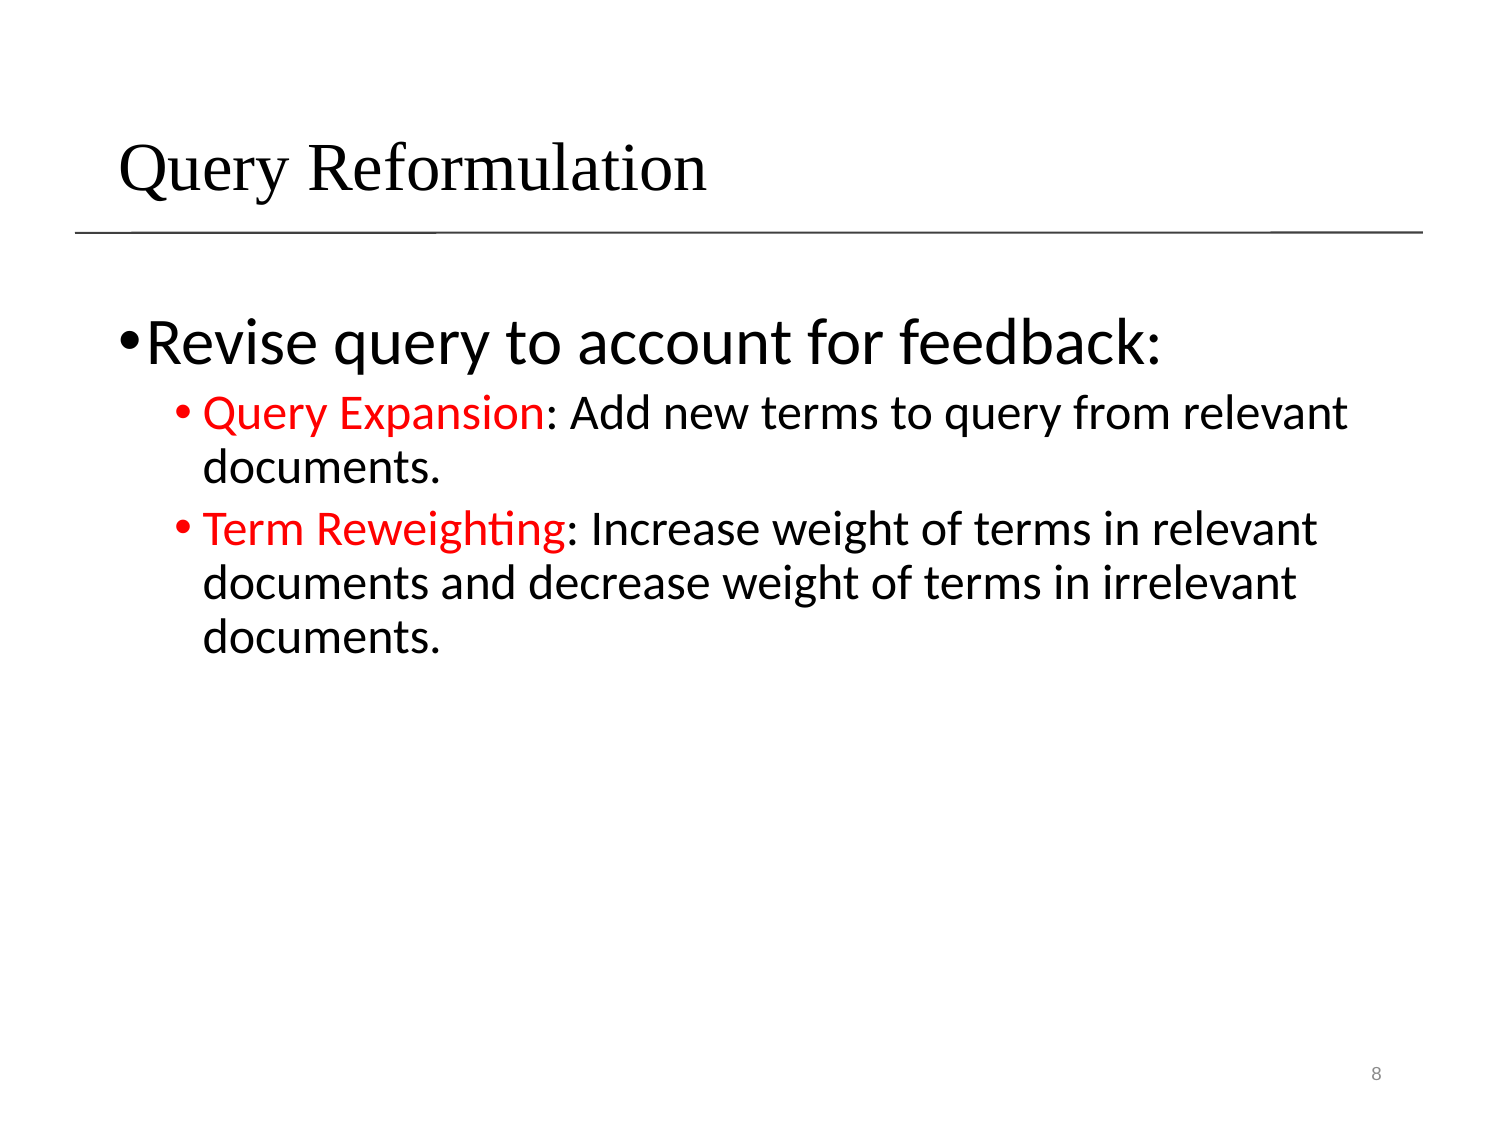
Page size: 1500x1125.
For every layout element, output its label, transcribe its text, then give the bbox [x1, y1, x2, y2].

title Query Reformulation [103, 59, 1397, 278]
slide_number 8 [1059, 1042, 1397, 1103]
list Revise query to account for feedback: Query Expansion: Add new terms to query from relevant documents. Term Reweighting: Increase weight of terms in relevant documents and decrease weight of terms in irrelevant documents. [103, 299, 1397, 1014]
